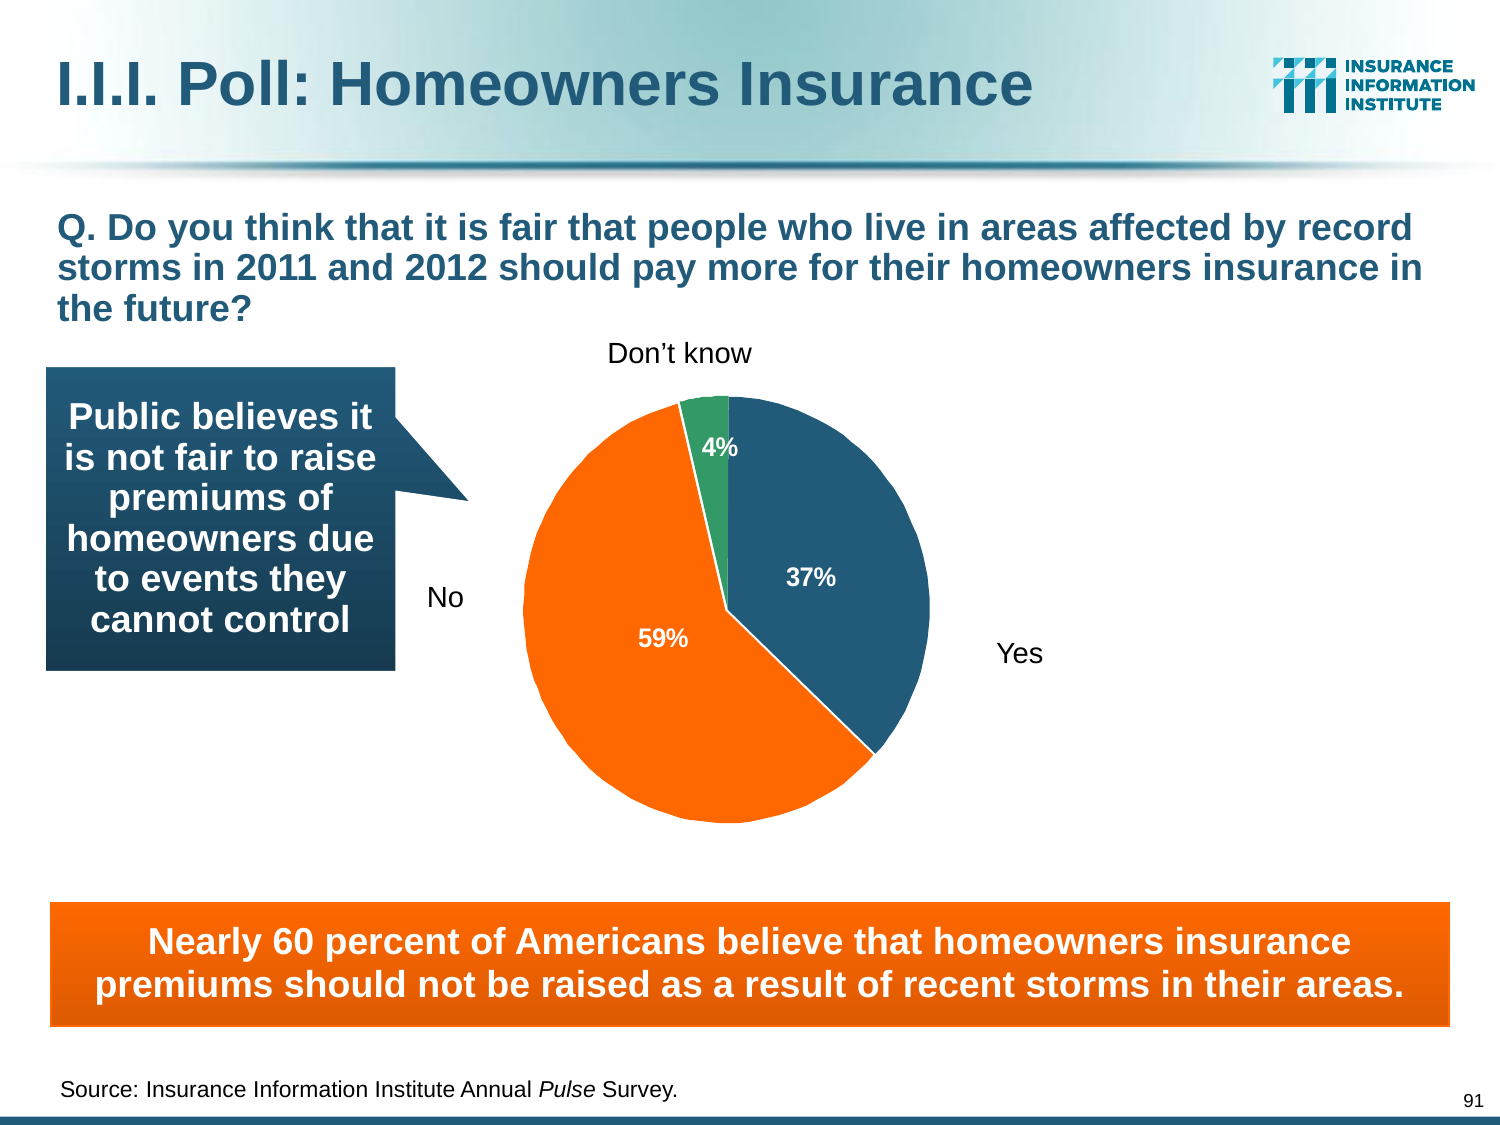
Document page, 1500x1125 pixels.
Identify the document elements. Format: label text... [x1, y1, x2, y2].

text_box Yes [984, 638, 1088, 671]
text_box Q. Do you think that it is fair that people who live in areas affected by record storms in 2011 and 2012 should pay more for their homeowners insurance in the future? [57, 207, 1458, 330]
slide_number 91 [1410, 1091, 1485, 1112]
title I.I.I. Poll: Homeowners Insurance [48, 14, 1264, 157]
text_box Don’t know [582, 337, 777, 370]
picture [0, 0, 1500, 189]
text_box Nearly 60 percent of Americans believe that homeowners insurance premiums should not be raised as a result of recent storms in their areas. [51, 902, 1449, 1026]
text_box Public believes it is not fair to raise premiums of homeowners due to events they cannot control [43, 364, 474, 674]
text_box Source: Insurance Information Institute Annual Pulse Survey. [0, 1079, 1242, 1125]
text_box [480, 388, 980, 836]
text_box No [398, 582, 474, 614]
